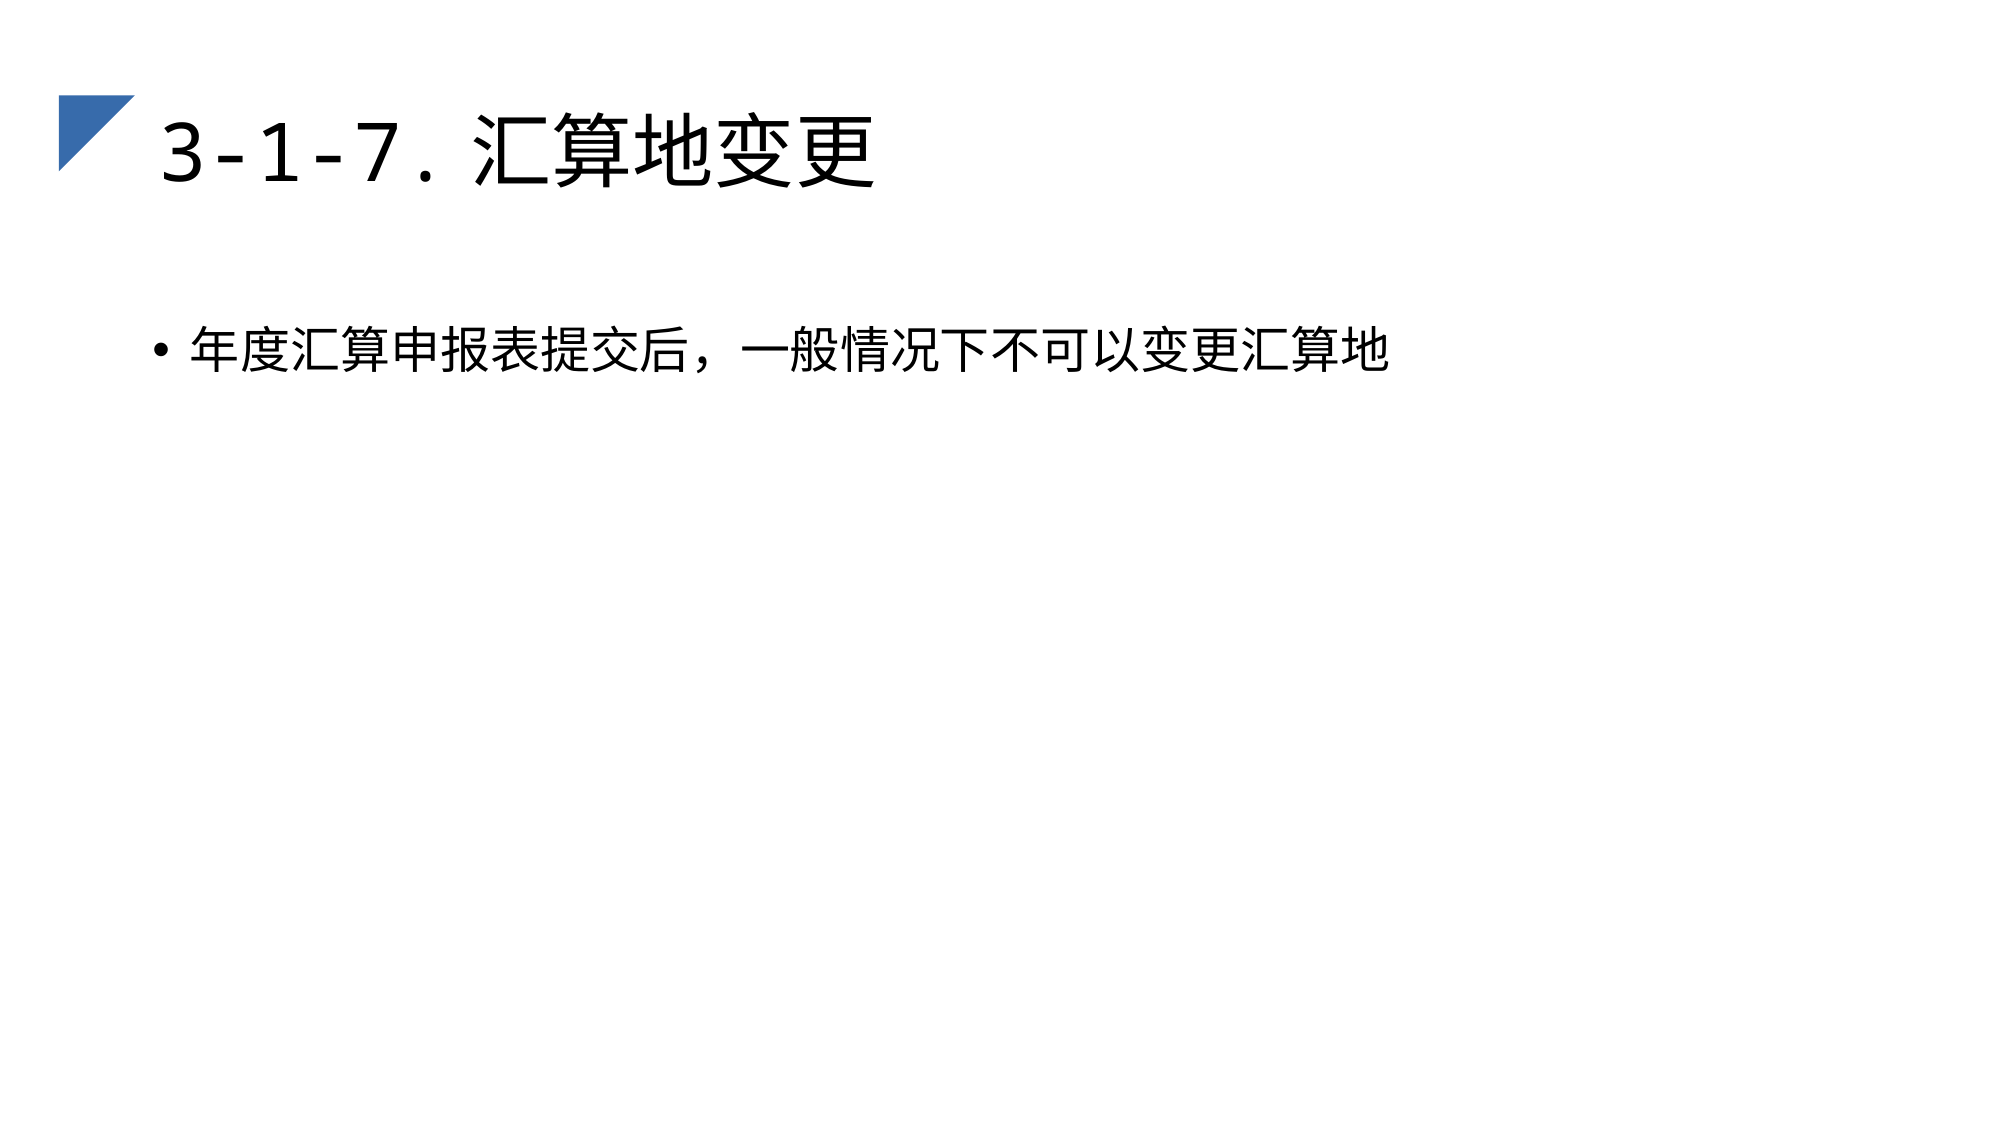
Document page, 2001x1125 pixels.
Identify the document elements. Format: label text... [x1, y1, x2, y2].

title 3-1-7.汇算地变更 [143, 77, 1400, 201]
list 年度汇算申报表提交后，一般情况下不可以变更汇算地 [137, 299, 1863, 1014]
